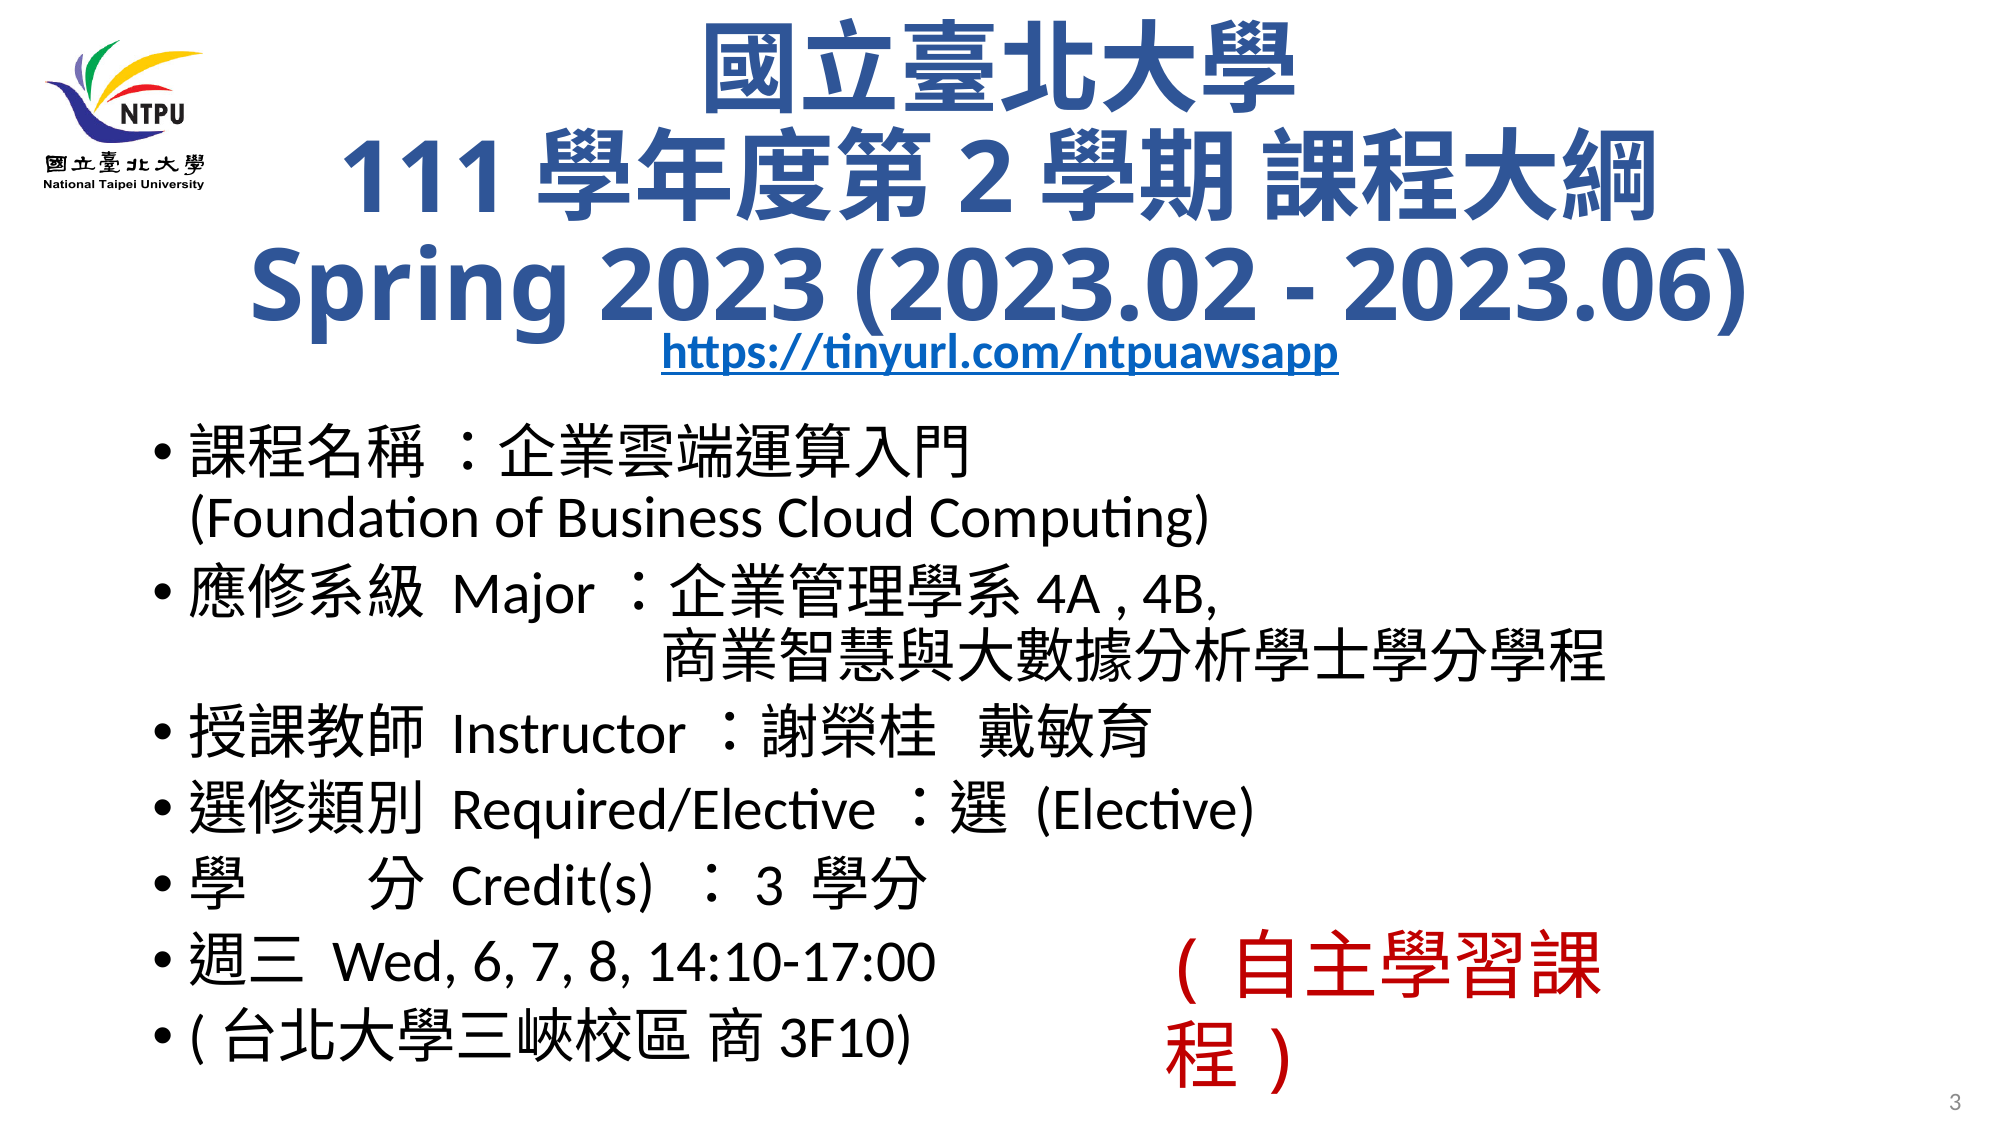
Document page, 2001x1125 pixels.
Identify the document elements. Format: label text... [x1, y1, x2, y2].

picture [45, 40, 203, 143]
text_box https://tinyurl.com/ntpuawsapp [570, 311, 1430, 386]
title 國立臺北大學 111學年度第2學期 課程大綱 Spring 2023 (2023.02 - 2023.06) [137, 10, 1863, 350]
text_box (自主學習課程) [1150, 910, 1686, 1106]
list 課程名稱 ：企業雲端運算入門 (Foundation of Business Cloud Computing) 應修系級 Major：企業管理學系4A , 4B, 商業智慧與大數據分析學士學分學程 授課教師 Instructor：謝榮桂 戴敏育 選修類別 Required/Elective：選 (Elective) 學 分 Credit(s) ：3 學分 週三 Wed, 6, 7, 8, 14:10-17:00 (台北大學三峽校區 商3F10) [137, 414, 1863, 1084]
slide_number 3 [1819, 1080, 1977, 1120]
picture [44, 151, 204, 191]
